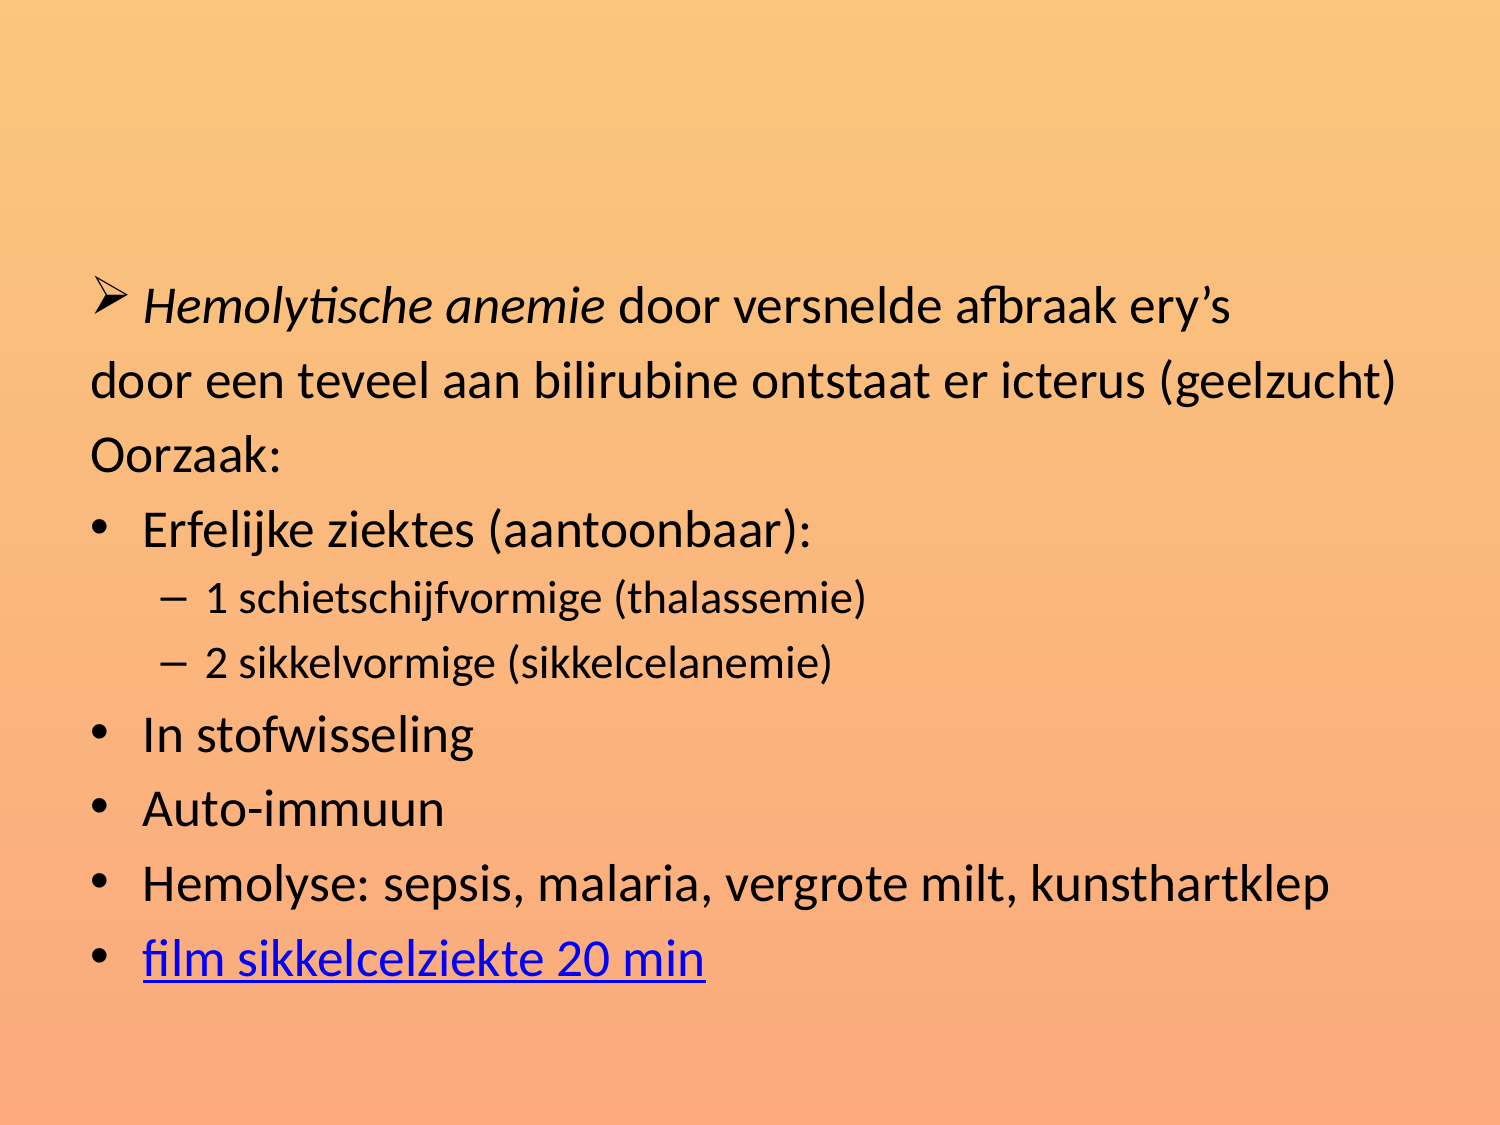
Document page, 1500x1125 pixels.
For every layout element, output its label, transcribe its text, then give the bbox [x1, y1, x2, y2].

list Hemolytische anemie door versnelde afbraak ery’s door een teveel aan bilirubine ontstaat er icterus (geelzucht) Oorzaak: Erfelijke ziektes (aantoonbaar): 1 schietschijfvormige (thalassemie) 2 sikkelvormige (sikkelcelanemie) In stofwisseling Auto-immuun Hemolyse: sepsis, malaria, vergrote milt, kunsthartklep film sikkelcelziekte 20 min [75, 262, 1471, 1005]
